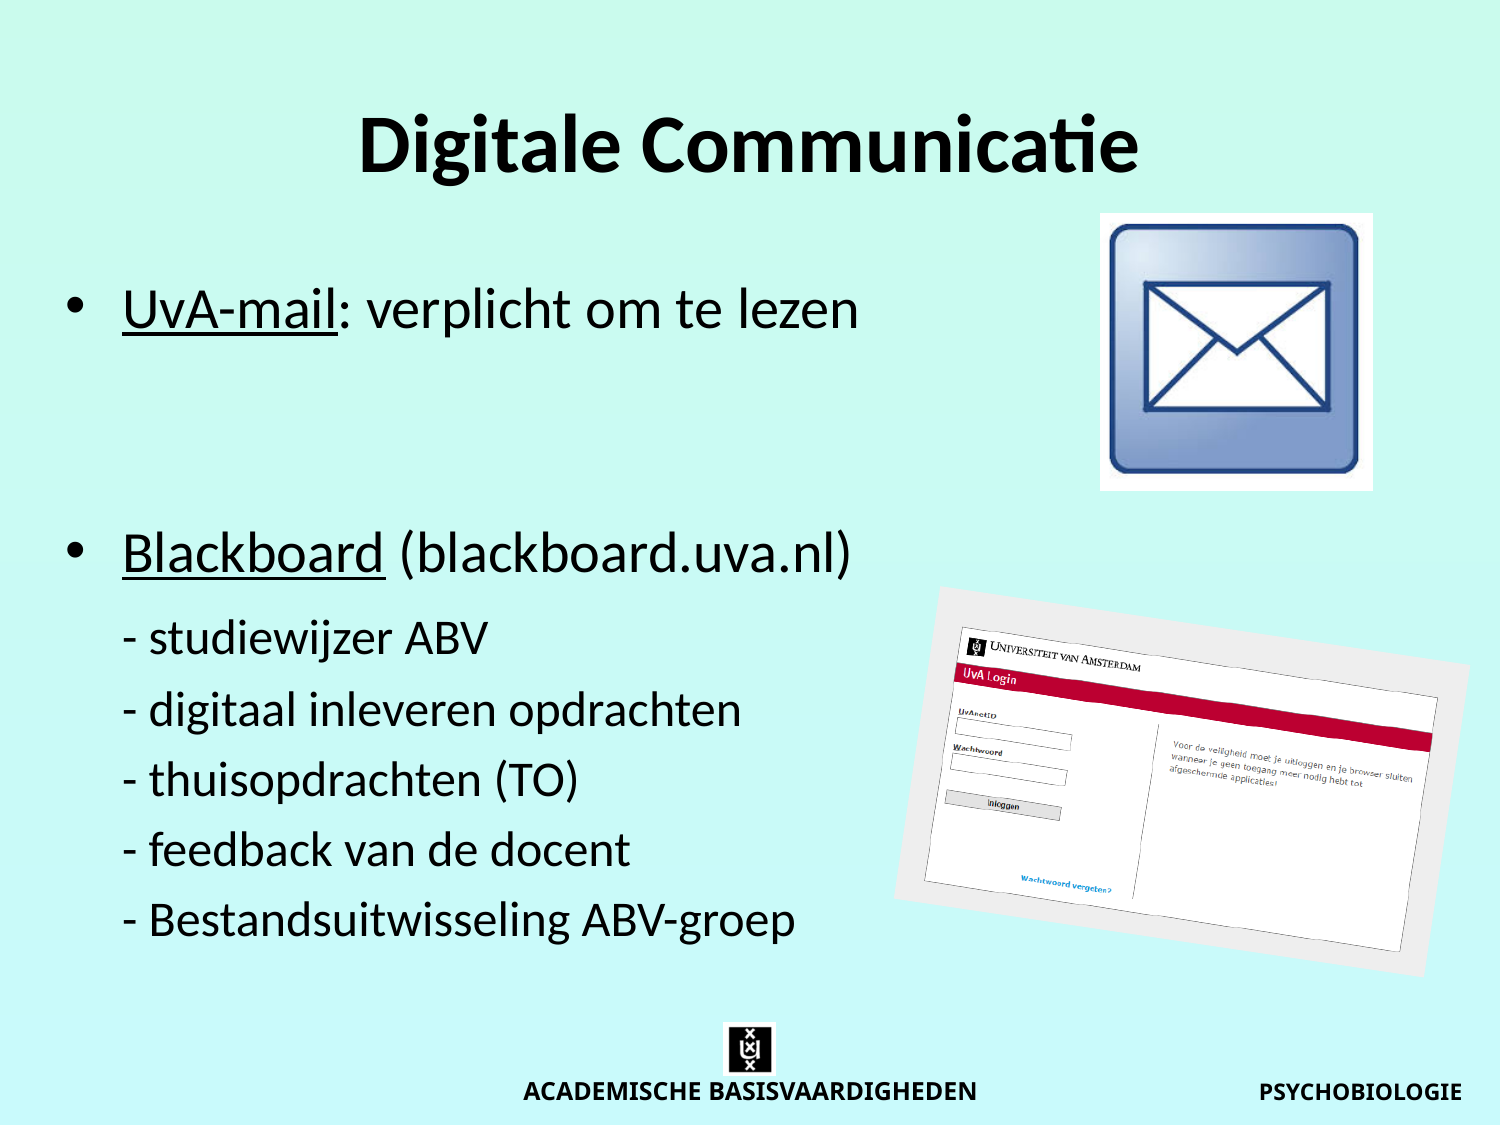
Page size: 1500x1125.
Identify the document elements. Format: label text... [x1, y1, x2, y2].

picture [893, 586, 1471, 978]
picture [723, 1022, 776, 1076]
picture [1099, 213, 1373, 491]
title Digitale Communicatie [75, 45, 1425, 233]
list UvA-mail: verplicht om te lezen Blackboard (blackboard.uva.nl) - studiewijzer ABV - digitaal inleveren opdrachten - thuisopdrachten (TO) - feedback van de docent - Bestandsuitwisseling ABV-groep [50, 262, 1456, 1005]
